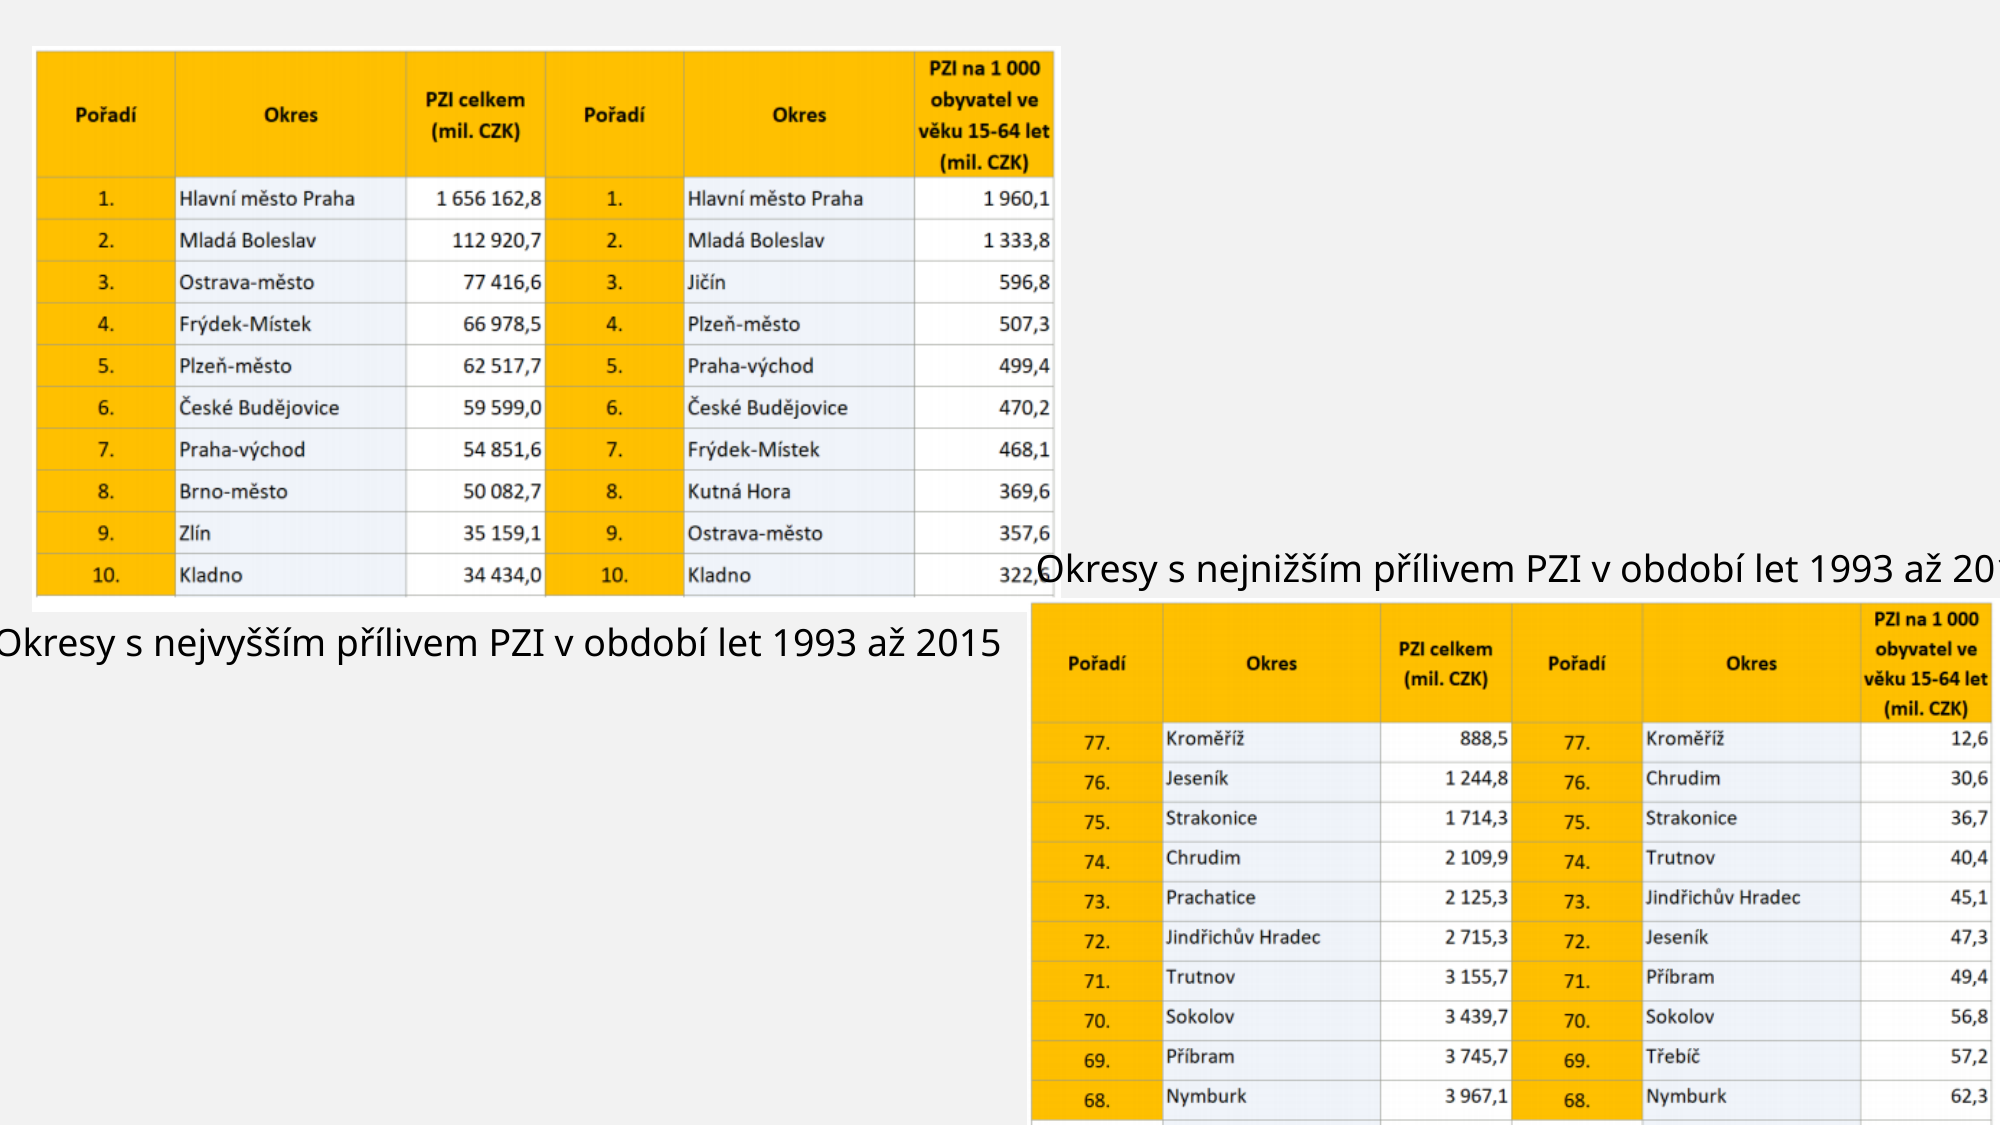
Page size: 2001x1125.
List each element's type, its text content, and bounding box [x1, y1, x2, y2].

text_box Okresy s nejvyšším přílivem PZI v období let 1993 až 2015 [0, 611, 1027, 672]
picture [32, 46, 2000, 1125]
text_box Okresy s nejnižším přílivem PZI v období let 1993 až 2015 [1061, 537, 2000, 598]
